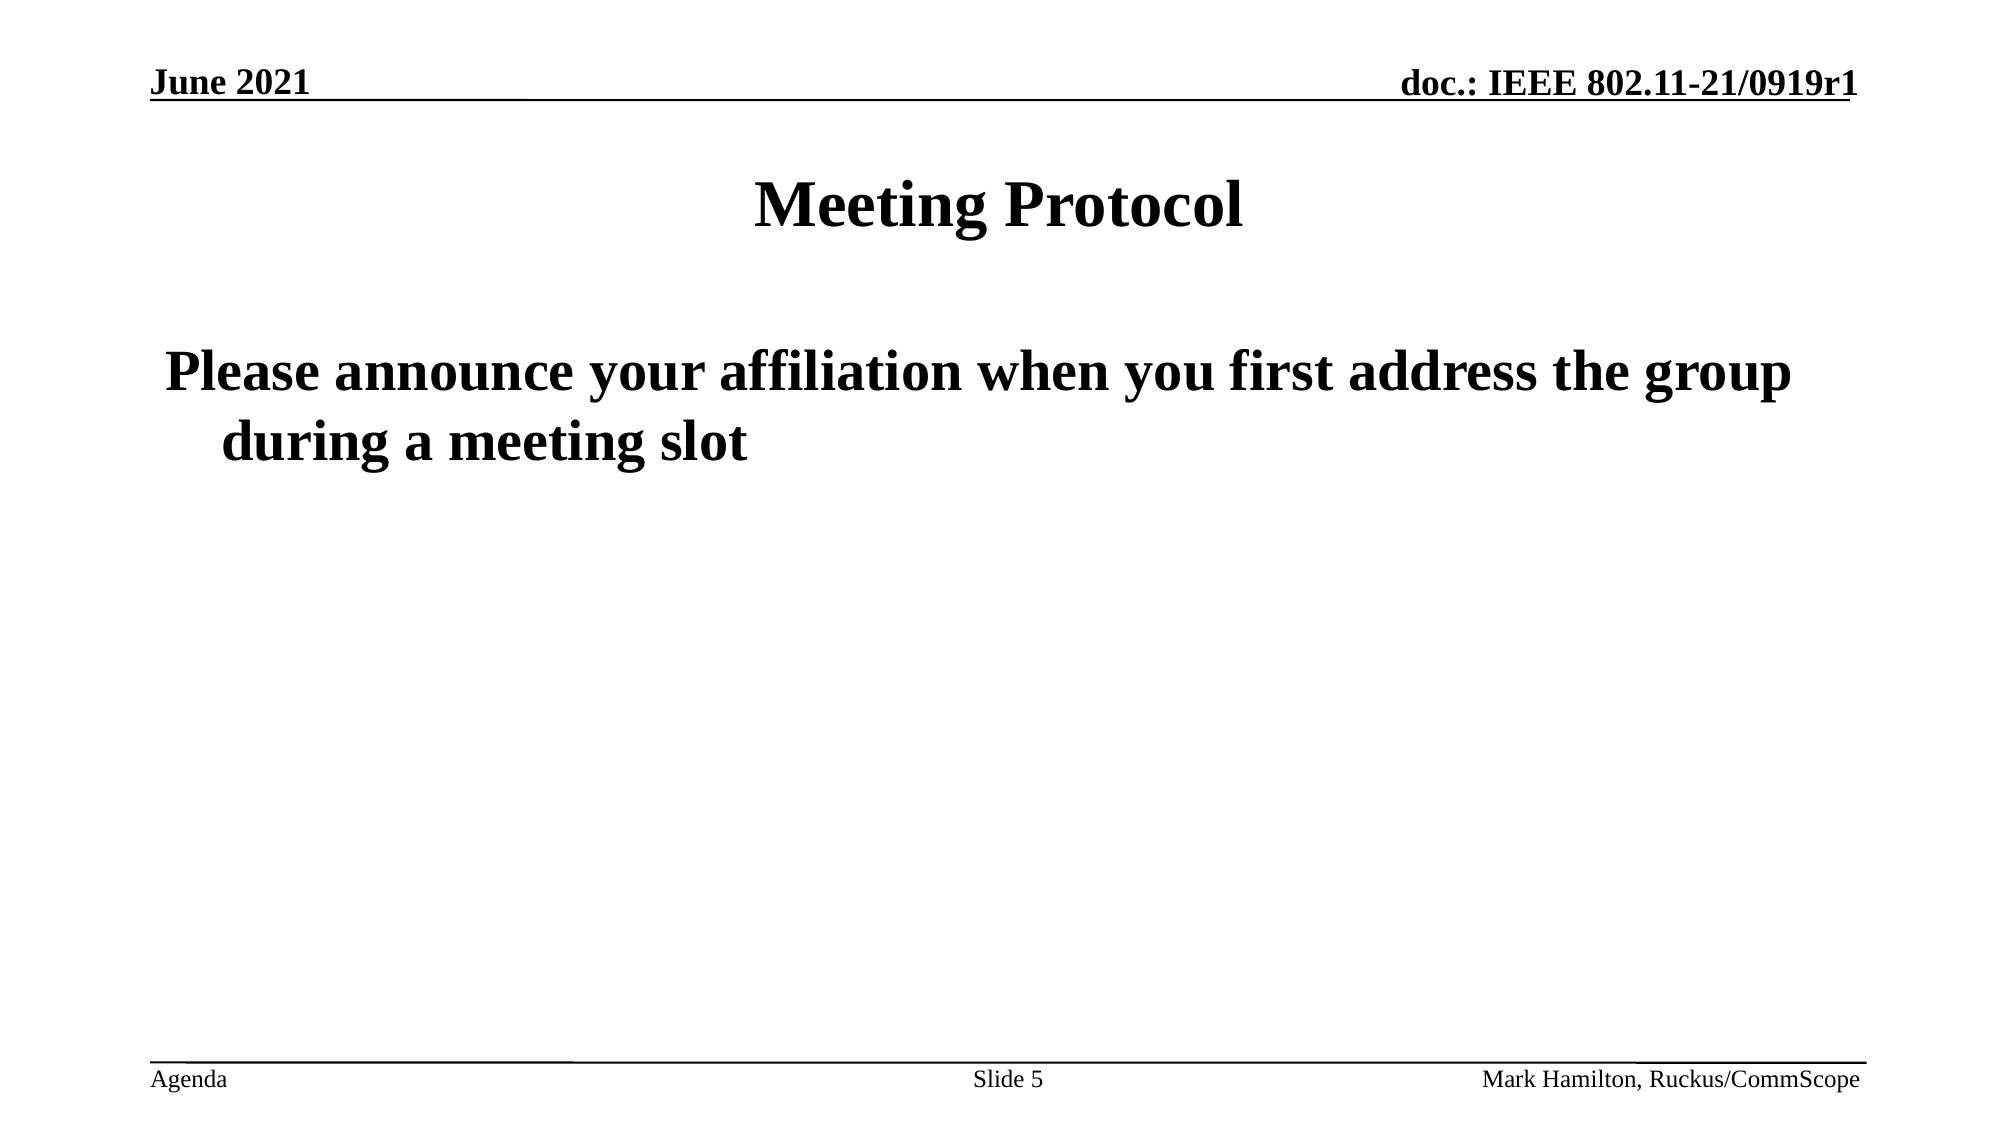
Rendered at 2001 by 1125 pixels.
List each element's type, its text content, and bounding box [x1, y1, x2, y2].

title Meeting Protocol [149, 112, 1850, 288]
list Please announce your affiliation when you first address the group during a meeting slot [149, 324, 1850, 1000]
slide_number Slide 5 [950, 1061, 1067, 1123]
